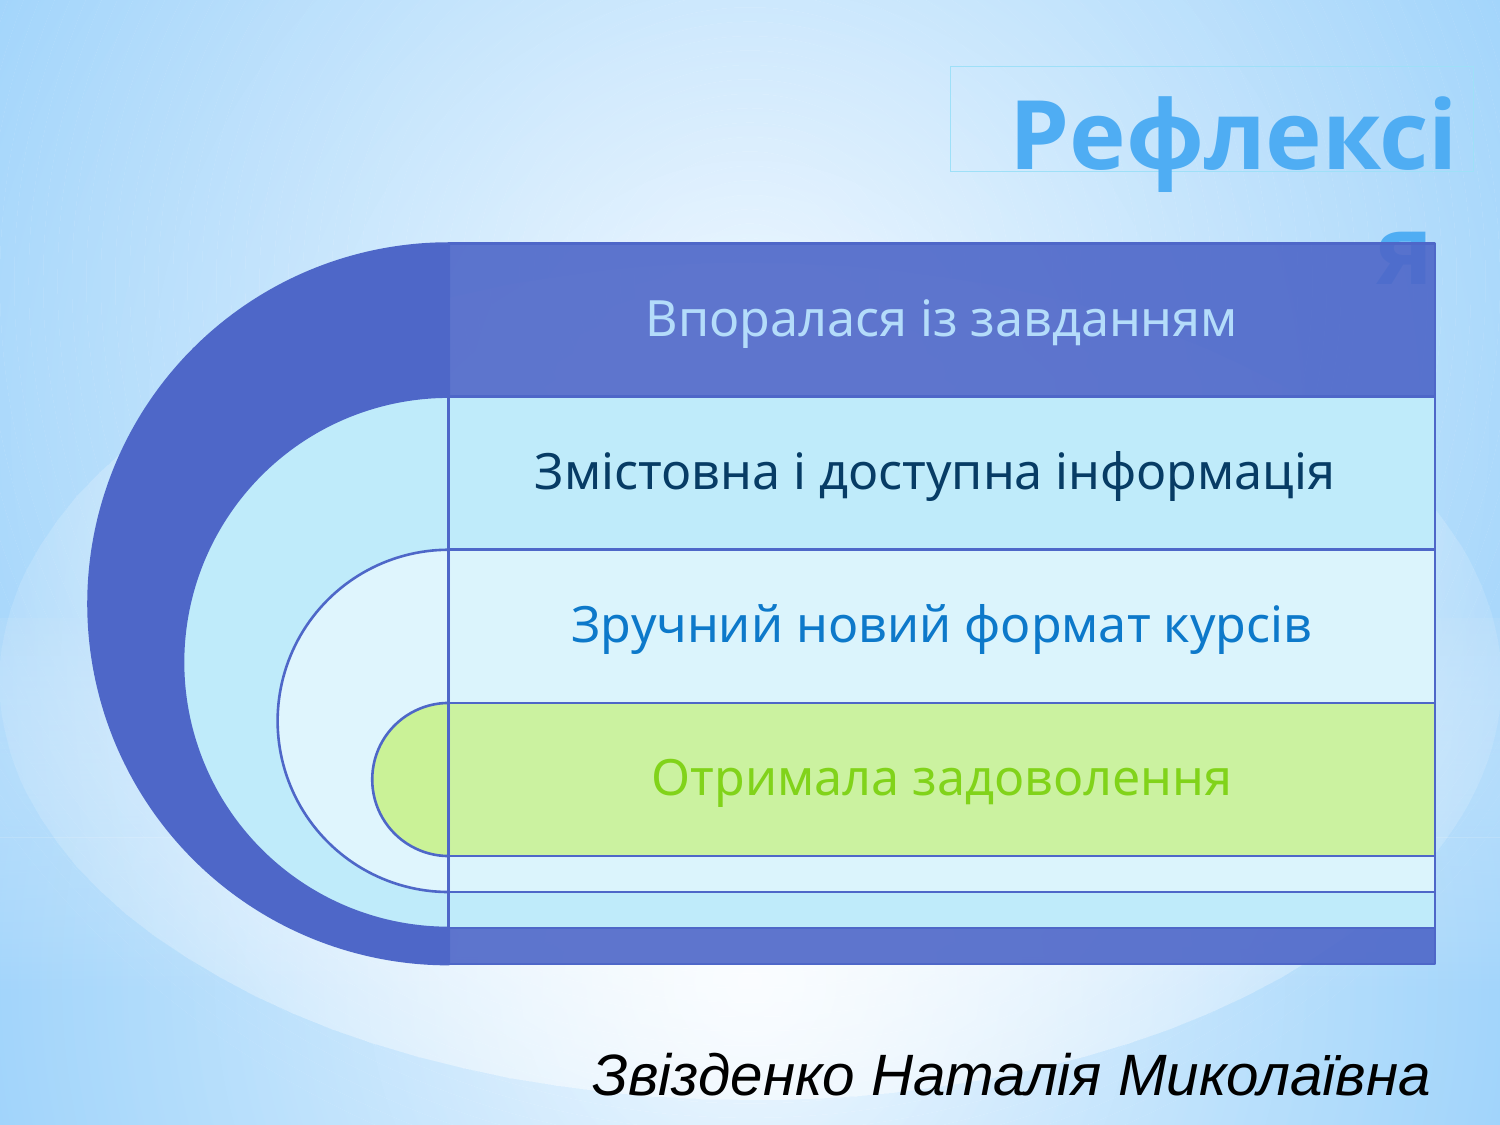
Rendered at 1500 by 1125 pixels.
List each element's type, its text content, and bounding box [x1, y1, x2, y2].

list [88, 243, 1436, 965]
title Рефлексія [950, 66, 1474, 172]
text_box Звізденко Наталія Миколаївна [578, 1029, 1447, 1115]
